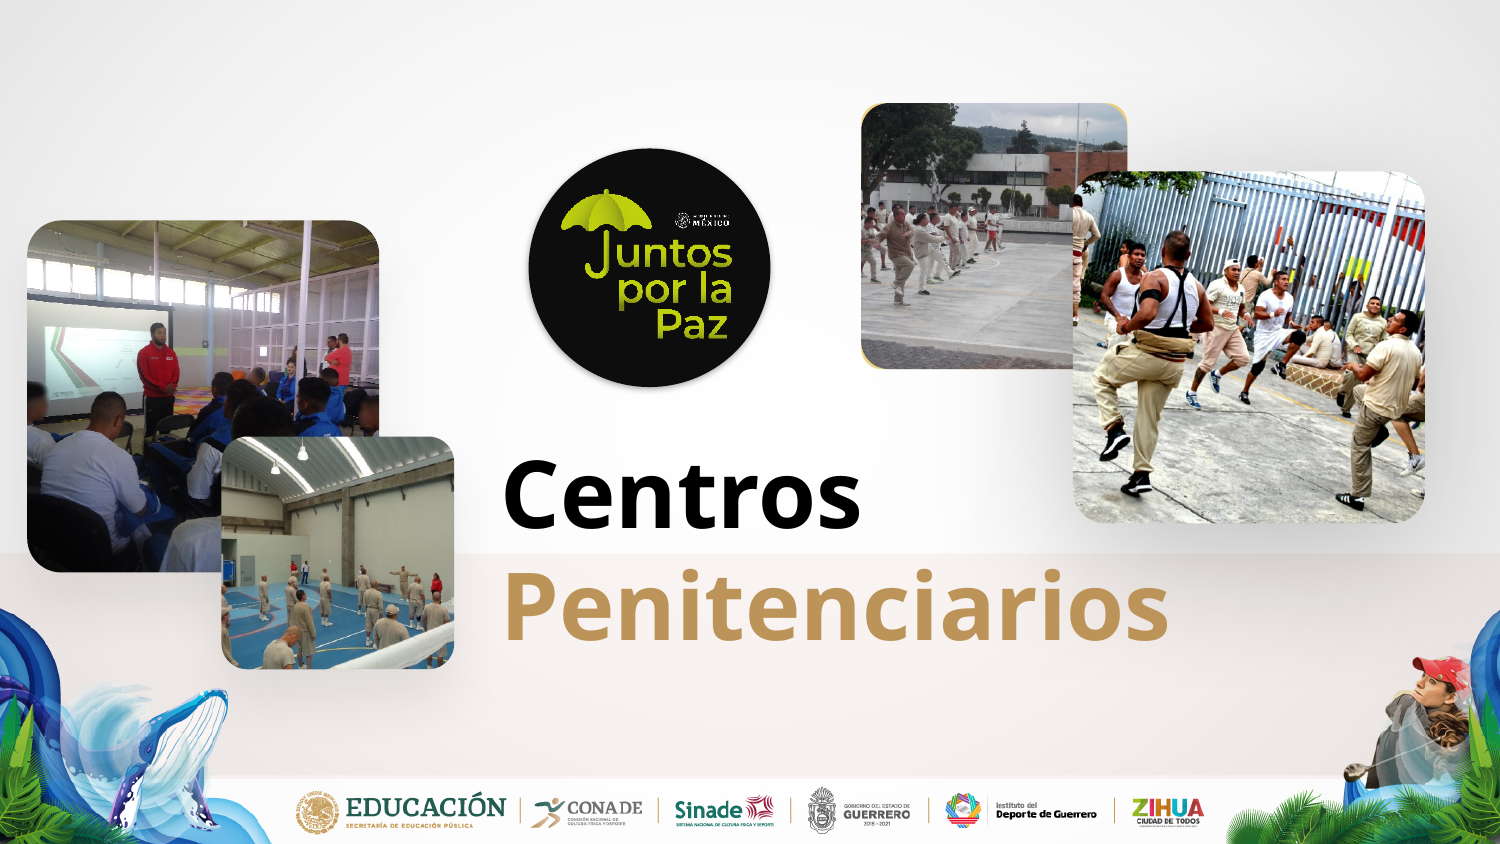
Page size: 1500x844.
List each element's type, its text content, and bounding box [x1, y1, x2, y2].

picture [0, 781, 1500, 844]
text_box Centros Penitenciarios [485, 426, 1240, 667]
picture [0, 0, 1500, 670]
text_box [0, 551, 1500, 781]
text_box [528, 148, 771, 388]
